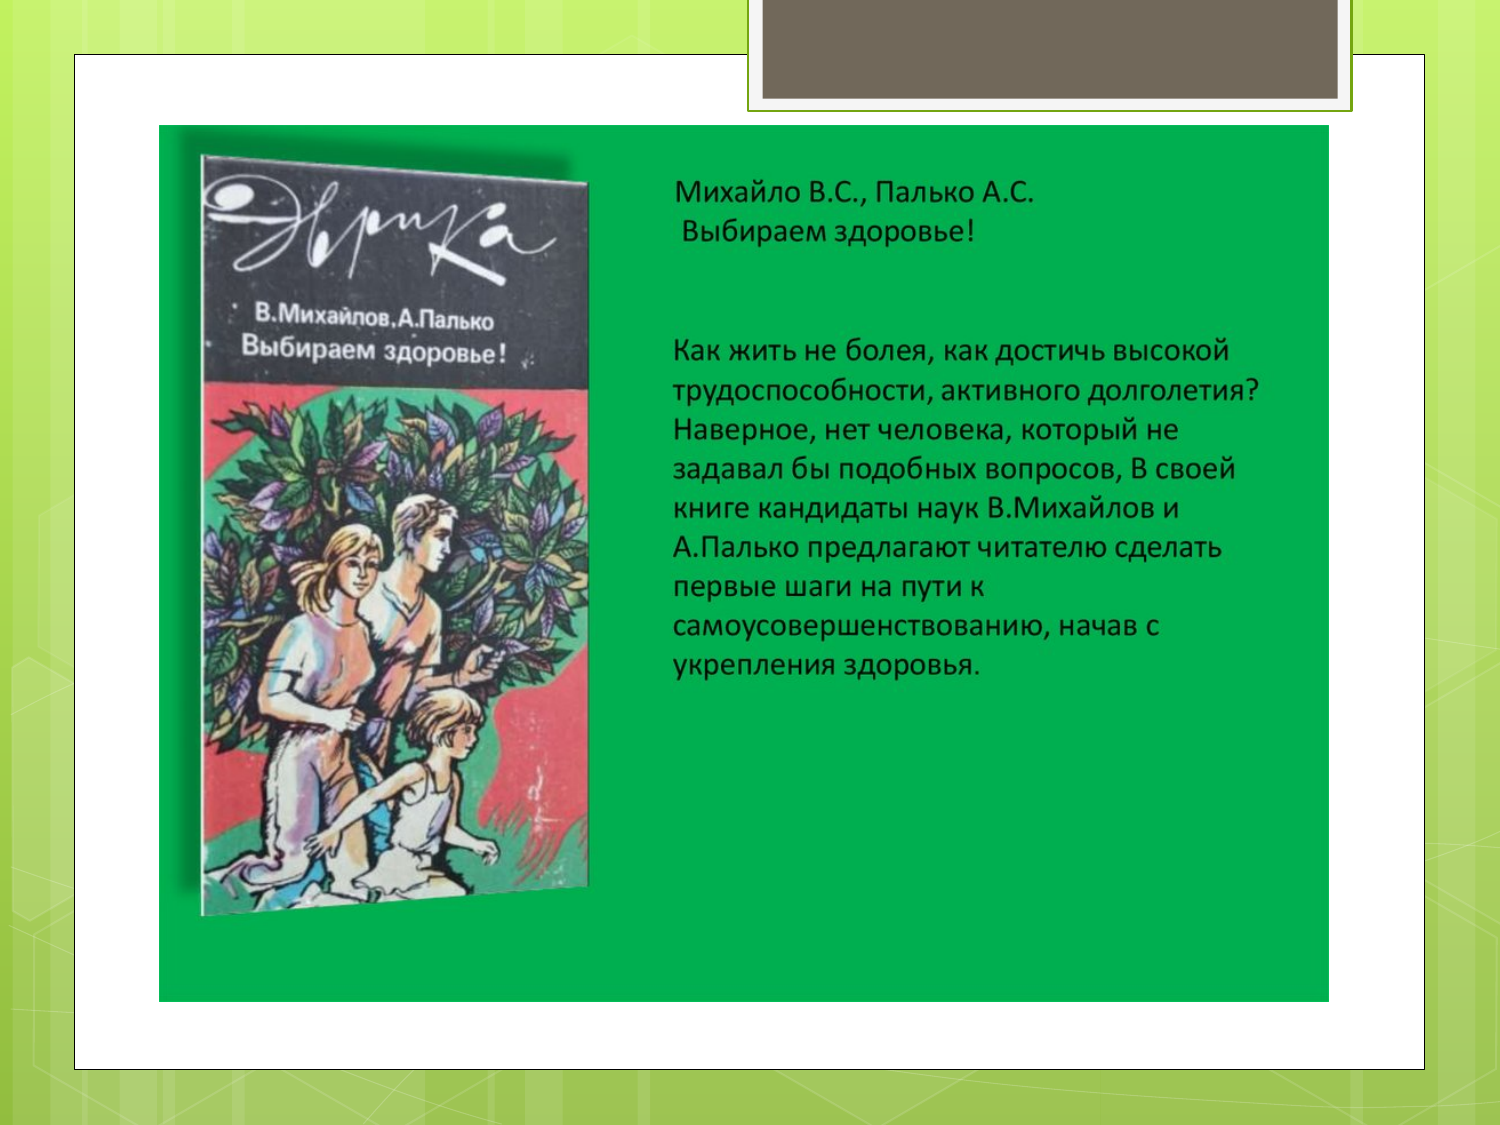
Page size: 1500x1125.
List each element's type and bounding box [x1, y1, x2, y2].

list [159, 125, 1329, 1002]
